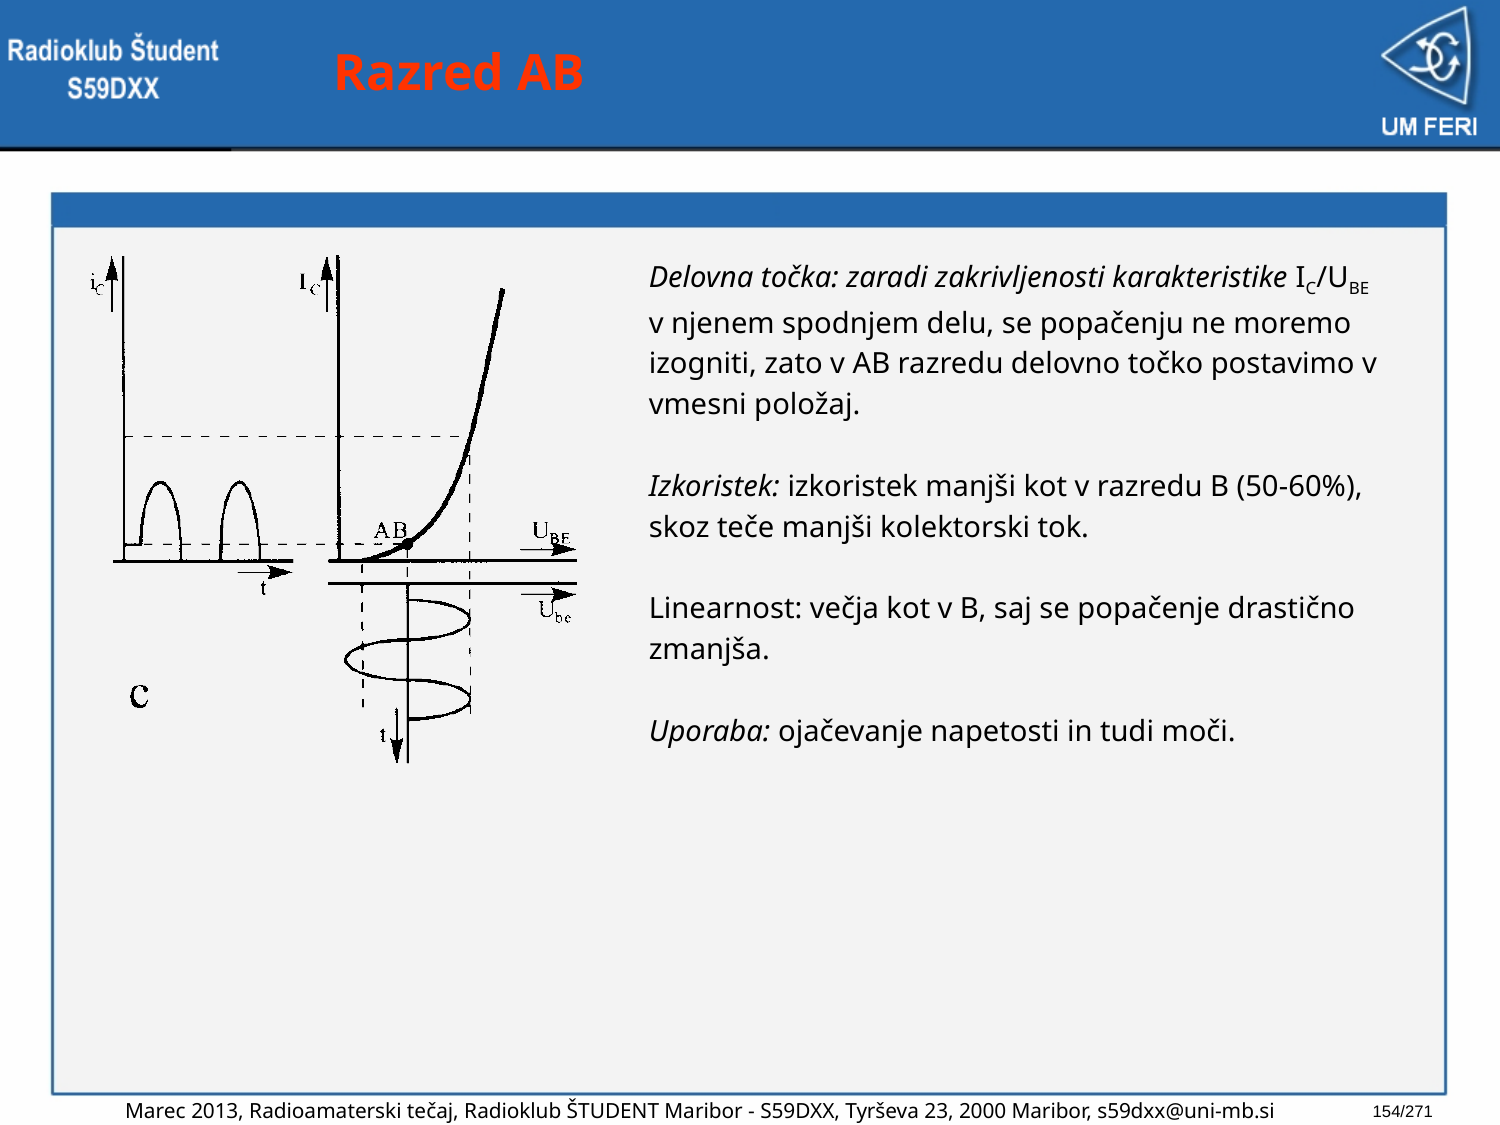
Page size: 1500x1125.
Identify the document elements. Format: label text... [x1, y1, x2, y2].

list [81, 238, 591, 771]
picture [0, 0, 1500, 1125]
title Razred AB [318, 0, 1426, 142]
text_box Delovna točka: zaradi zakrivljenosti karakteristike IC/UBE v njenem spodnjem delu, se popačenju ne moremo izogniti, zato v AB razredu delovno točko postavimo v vmesni položaj. Izkoristek: izkoristek manjši kot v razredu B (50-60%), skoz teče manjši kolektorski tok. Linearnost: večja kot v B, saj se popačenje drastično zmanjša. Uporaba: ojačevanje napetosti in tudi moči. [634, 250, 1400, 755]
